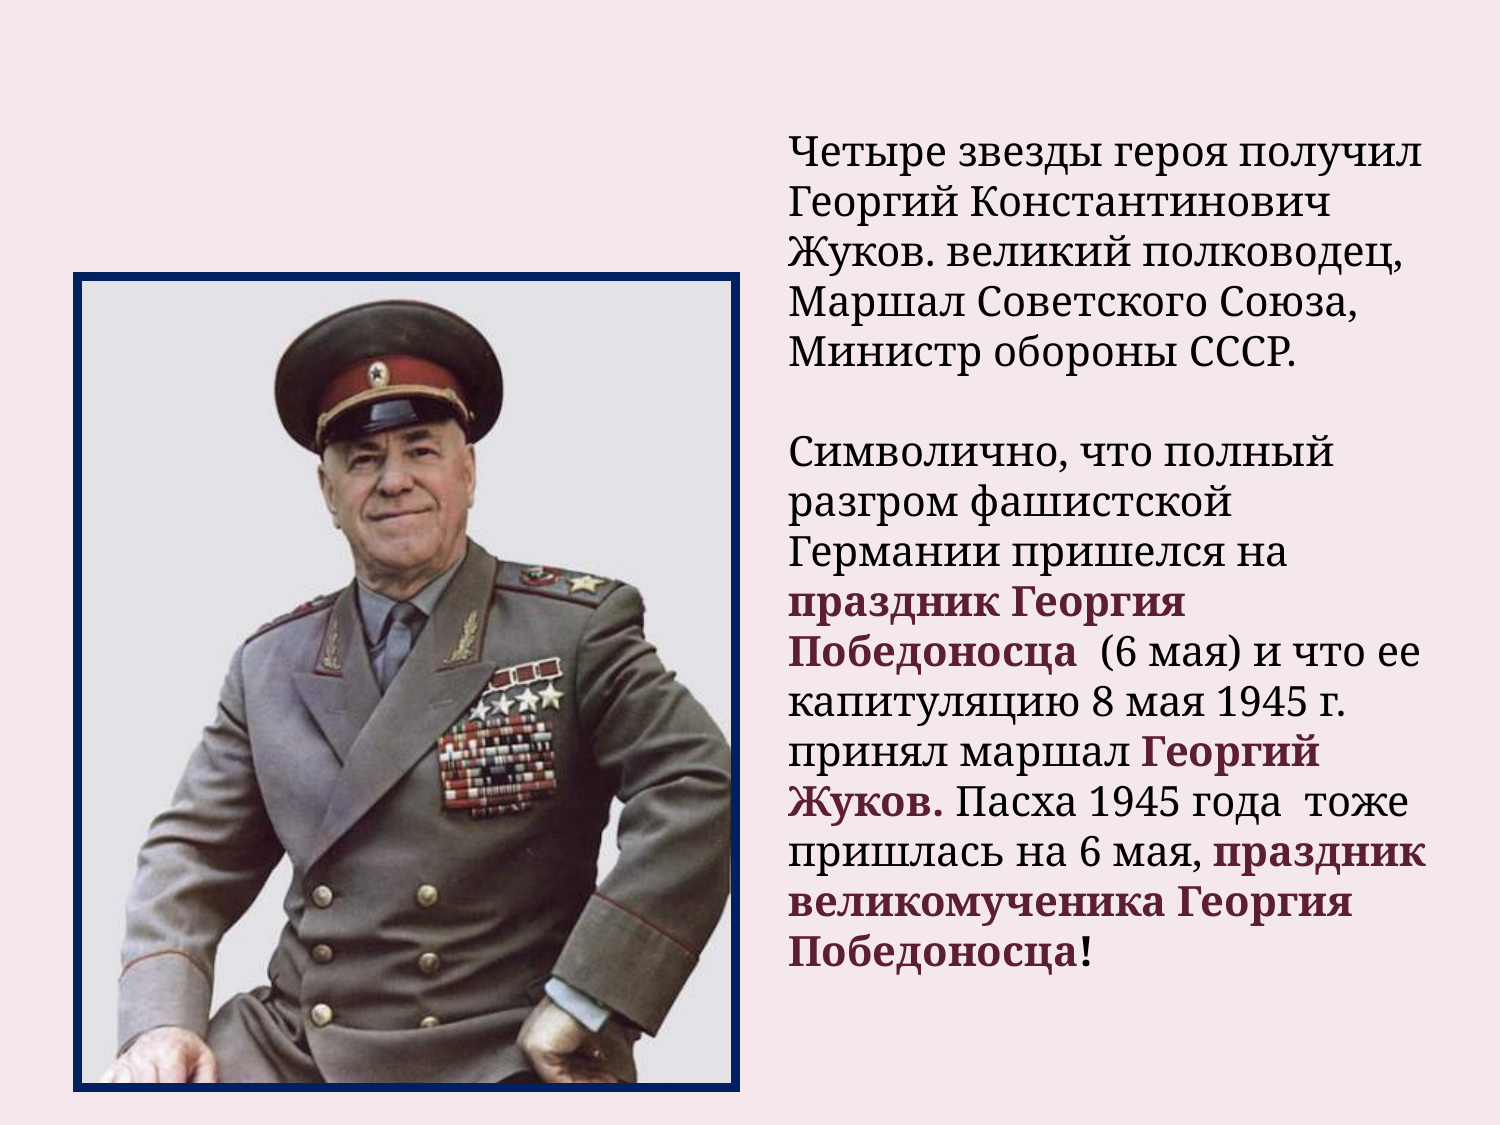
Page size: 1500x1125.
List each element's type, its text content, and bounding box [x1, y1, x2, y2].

picture [81, 280, 732, 1083]
text_box Четыре звезды героя получил Георгий Константинович Жуков. великий полководец, Маршал Советского Союза, Министр обороны СССР. Символично, что полный разгром фашистской Германии пришелся на праздник Георгия Победоносца (6 мая) и что ее капитуляцию 8 мая 1945 г. принял маршал Георгий Жуков. Пасха 1945 года тоже пришлась на 6 мая, праздник великомученика Георгия Победоносца! [773, 117, 1442, 1028]
